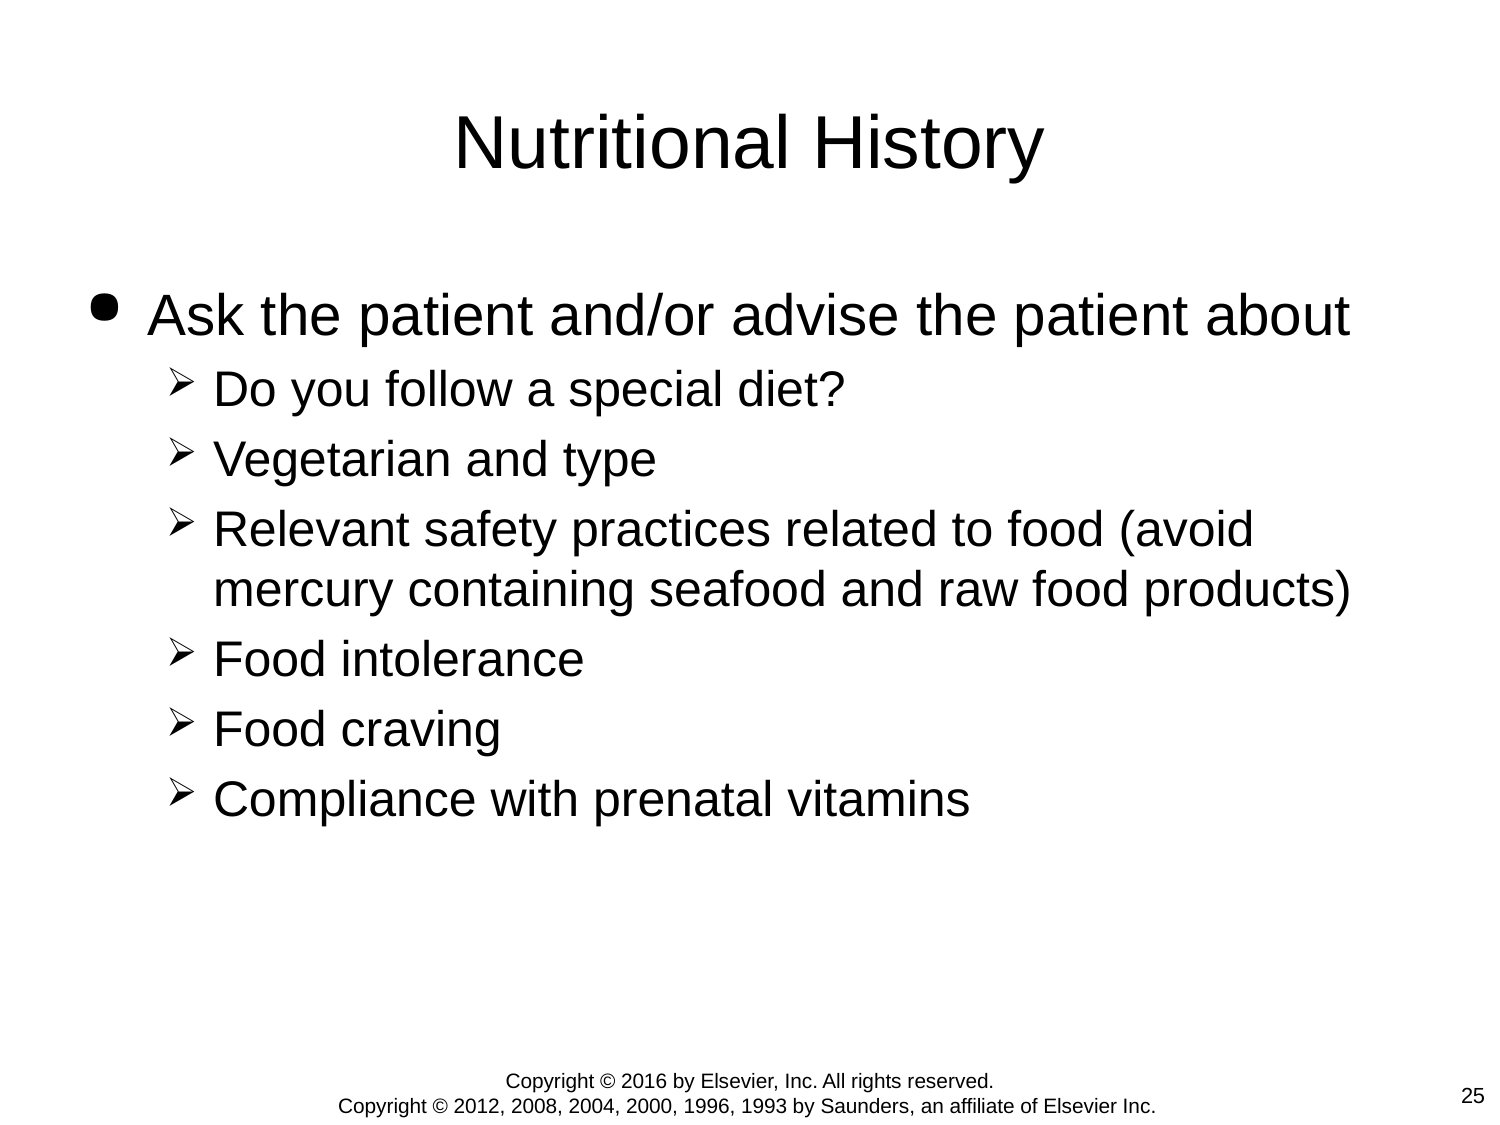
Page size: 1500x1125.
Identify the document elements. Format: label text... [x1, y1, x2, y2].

list Ask the patient and/or advise the patient about Do you follow a special diet? Vegetarian and type Relevant safety practices related to food (avoid mercury containing seafood and raw food products) Food intolerance Food craving Compliance with prenatal vitamins [76, 269, 1427, 1000]
slide_number 25 [1149, 1065, 1500, 1125]
footer Copyright © 2016 by Elsevier, Inc. All rights reserved. Copyright © 2012, 2008, 2004, 2000, 1996, 1993 by Saunders, an affiliate of Elsevier Inc. [162, 1059, 1338, 1123]
title Nutritional History [75, 45, 1425, 233]
